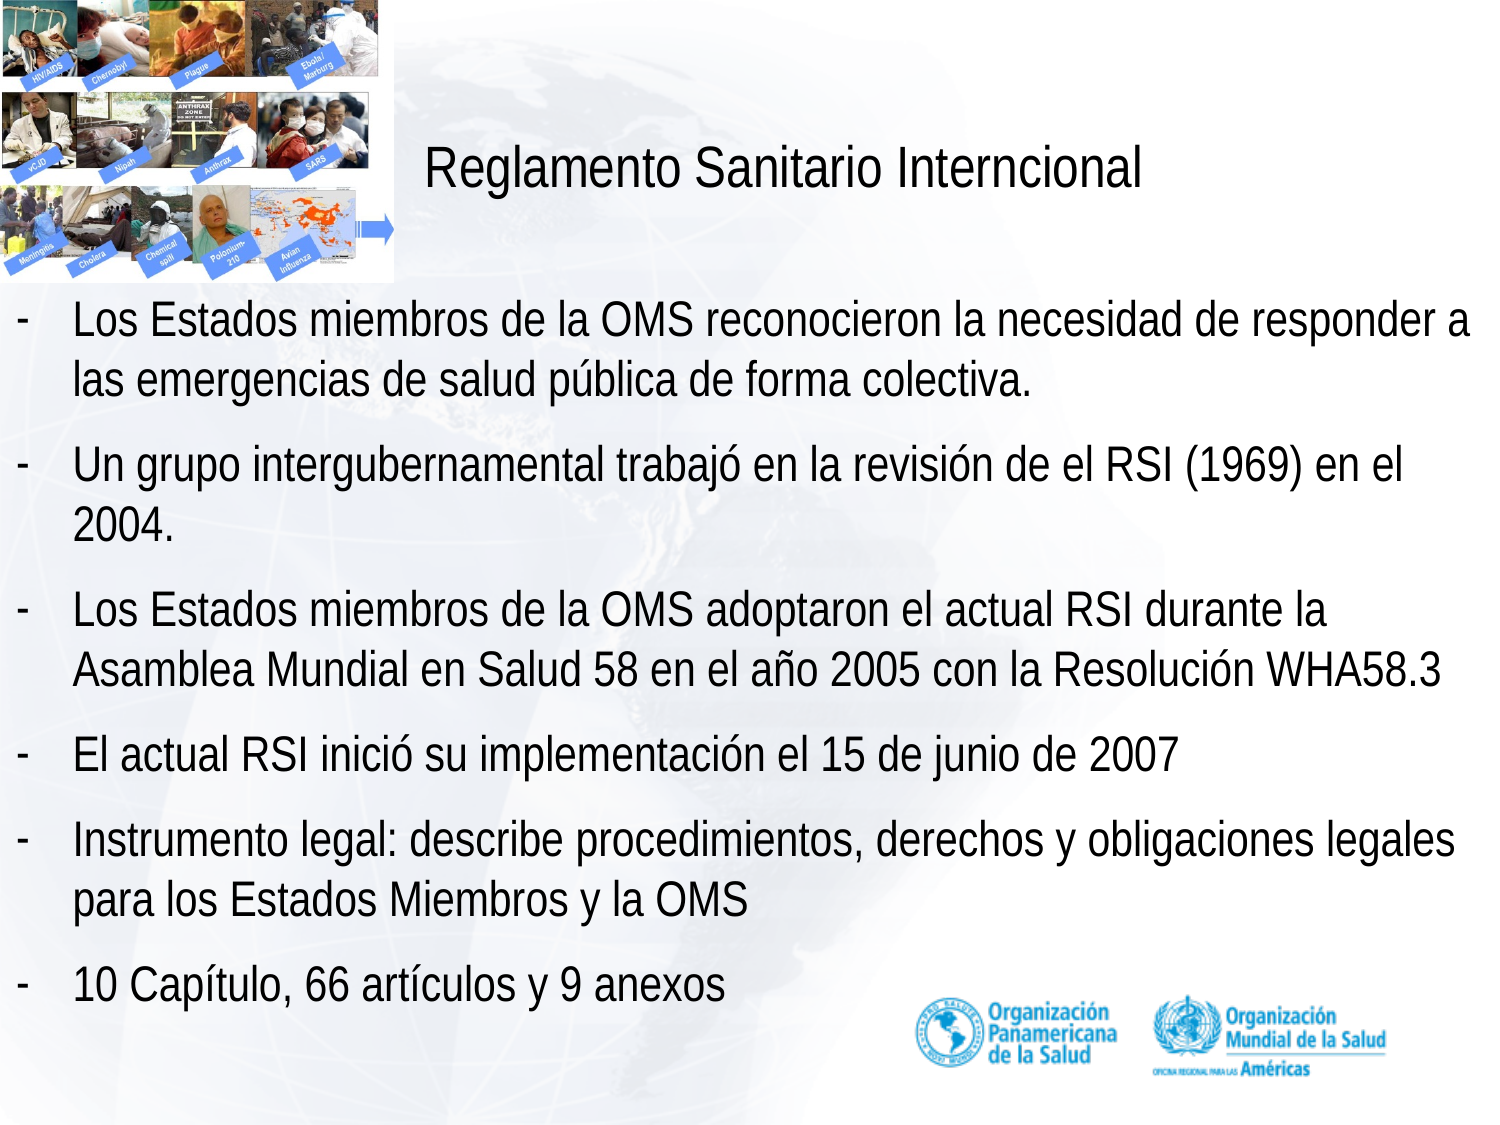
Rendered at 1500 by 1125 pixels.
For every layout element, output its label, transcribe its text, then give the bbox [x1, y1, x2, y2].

title Reglamento Sanitario Interncional [399, 19, 1459, 207]
list Los Estados miembros de la OMS reconocieron la necesidad de responder a las emergencias de salud pública de forma colectiva. Un grupo intergubernamental trabajó en la revisión de el RSI (1969) en el 2004. Los Estados miembros de la OMS adoptaron el actual RSI durante la Asamblea Mundial en Salud 58 en el año 2005 con la Resolución WHA58.3 El actual RSI inició su implementación el 15 de junio de 2007 Instrumento legal: describe procedimientos, derechos y obligaciones legales para los Estados Miembros y la OMS 10 Capítulo, 66 artículos y 9 anexos [1, 278, 1500, 1059]
picture [0, 0, 1500, 1125]
